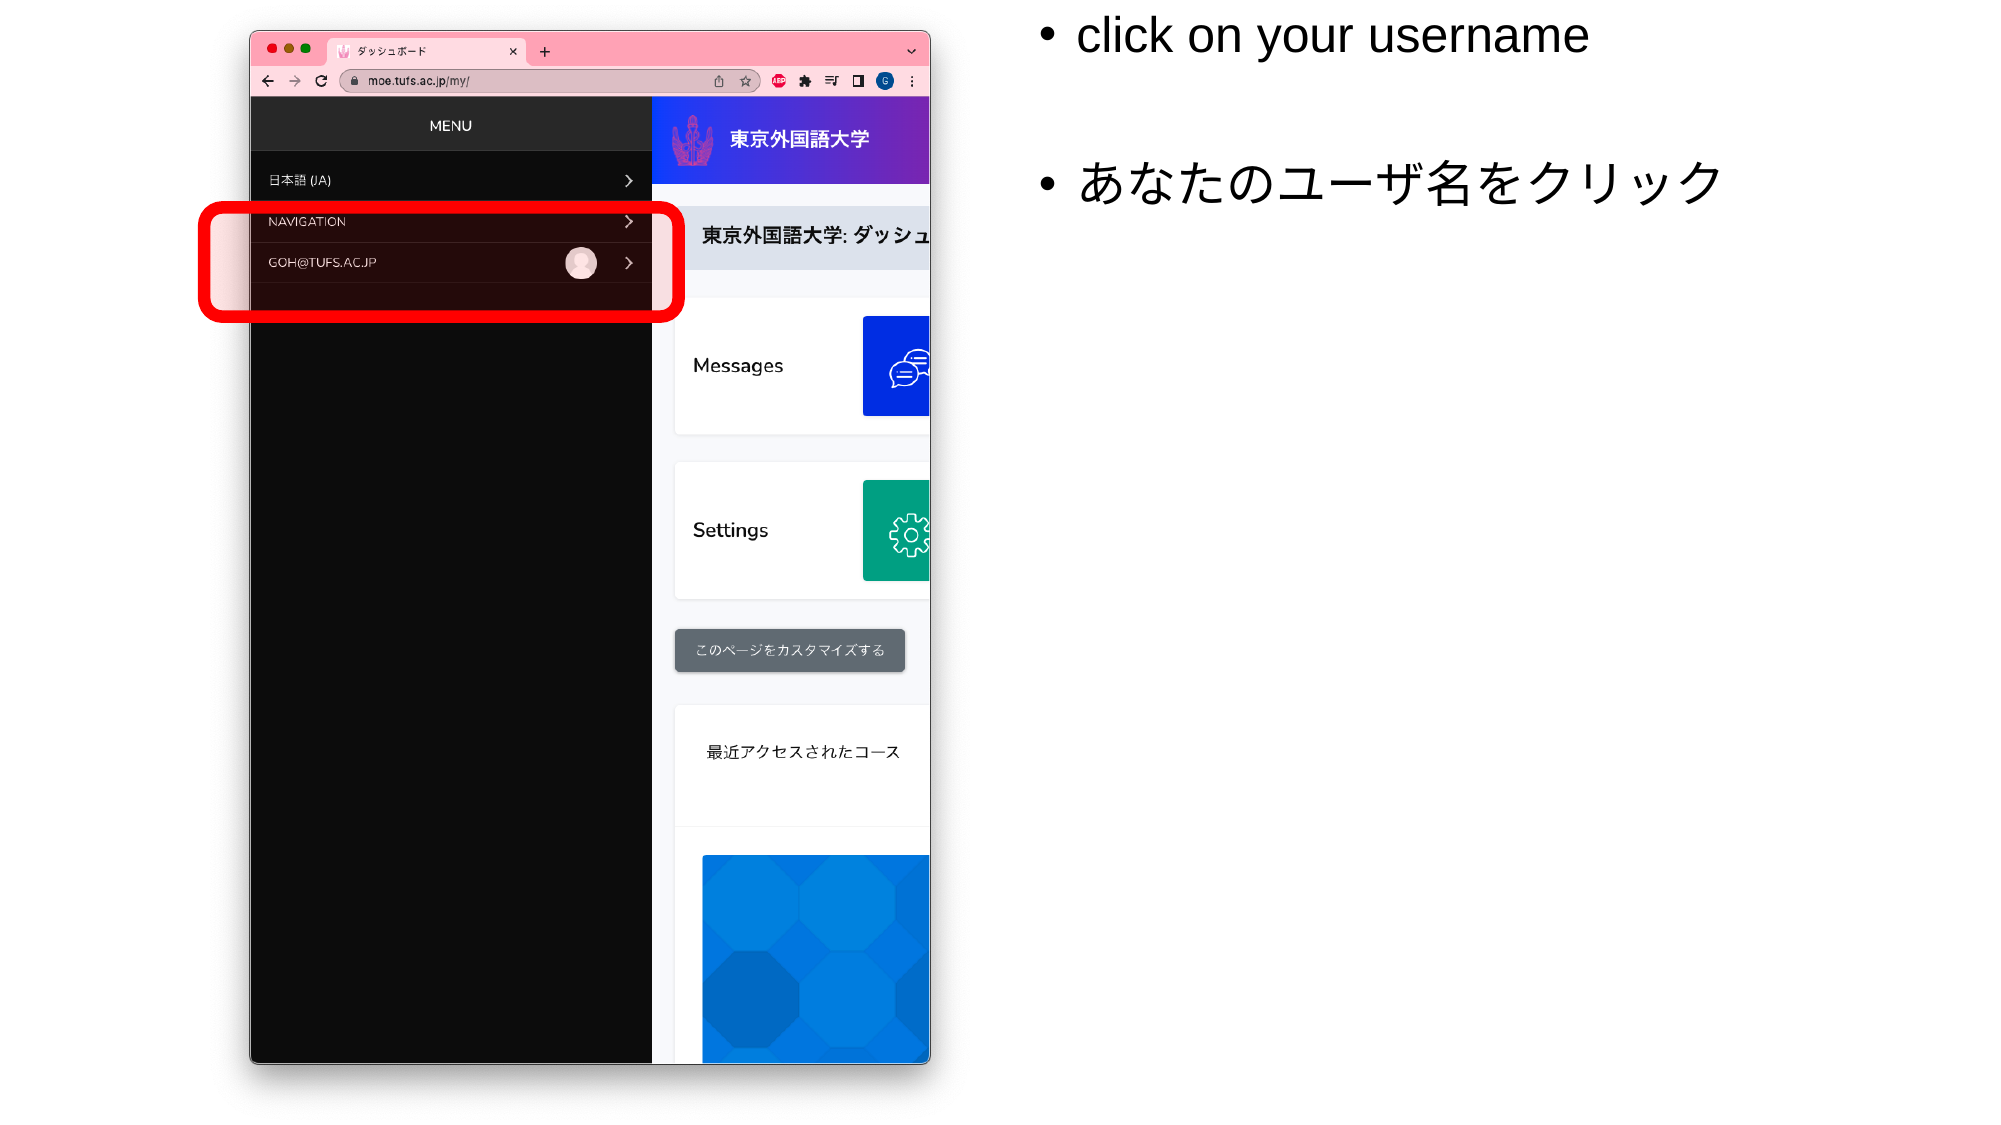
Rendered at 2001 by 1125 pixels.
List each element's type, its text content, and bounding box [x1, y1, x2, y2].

list click on your username あなたのユーザ名をクリック [1024, 2, 2000, 1125]
picture [203, 0, 976, 1125]
